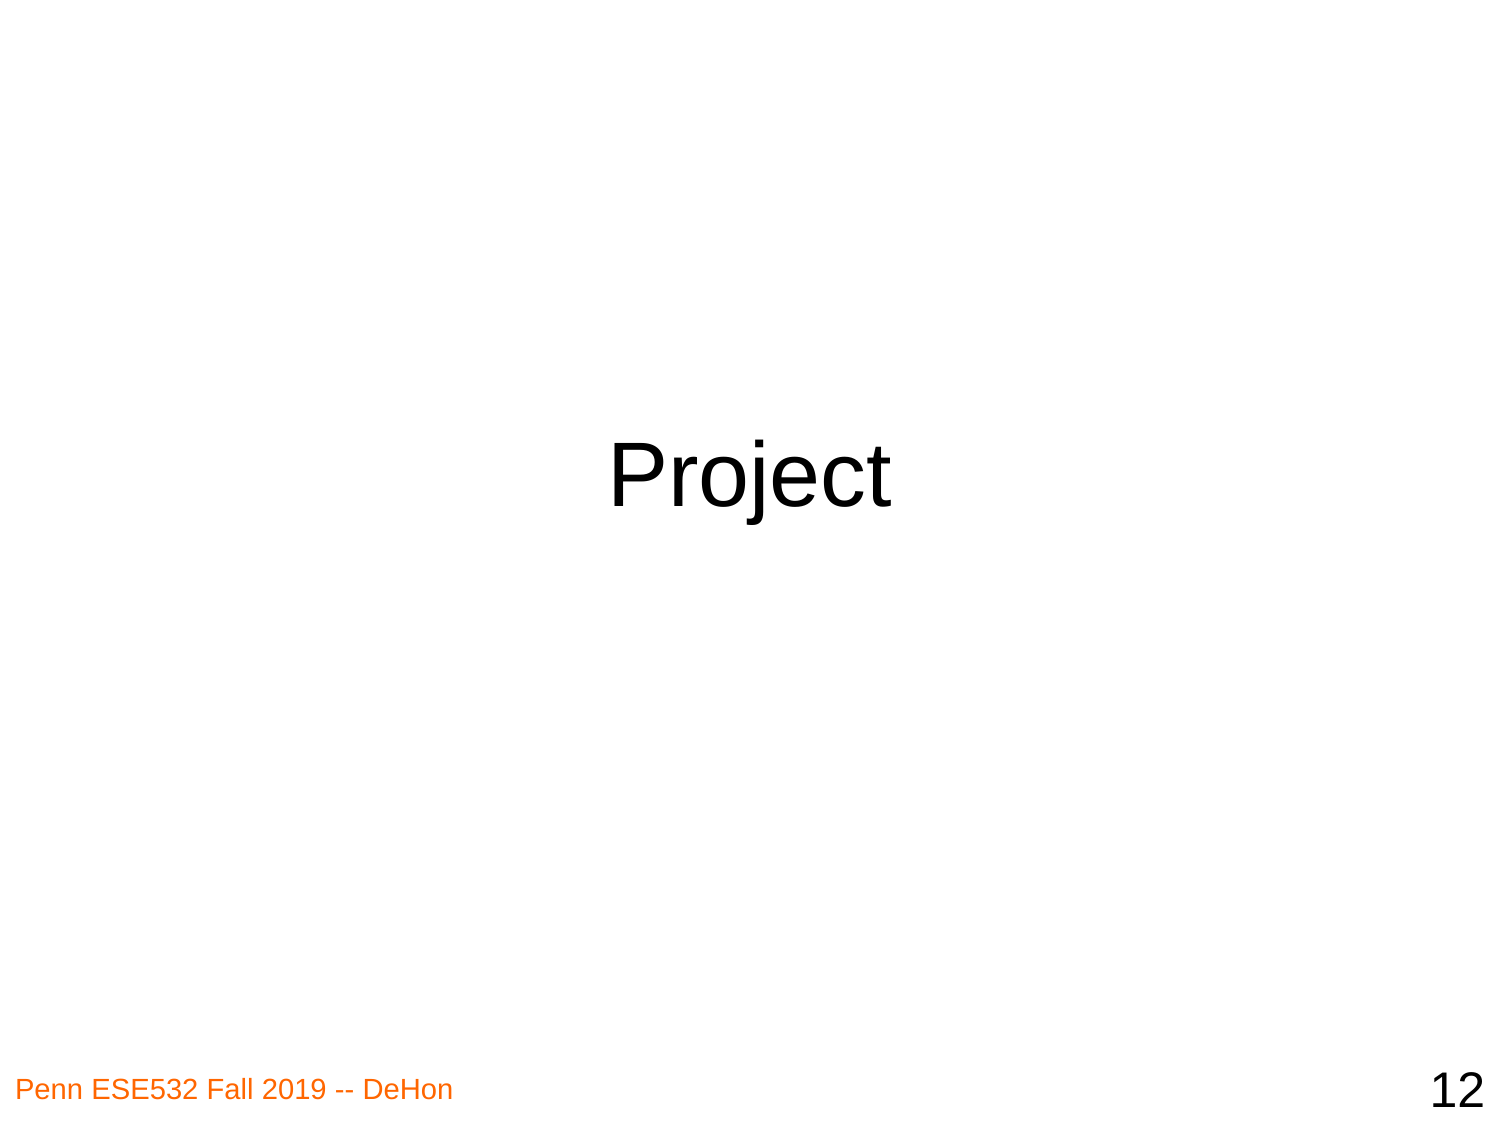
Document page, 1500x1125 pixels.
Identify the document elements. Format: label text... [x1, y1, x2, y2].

slide_number Penn ESE532 Fall 2019 -- DeHon [0, 1062, 576, 1125]
slide_number 12 [1187, 1049, 1500, 1125]
title Project [112, 349, 1388, 591]
